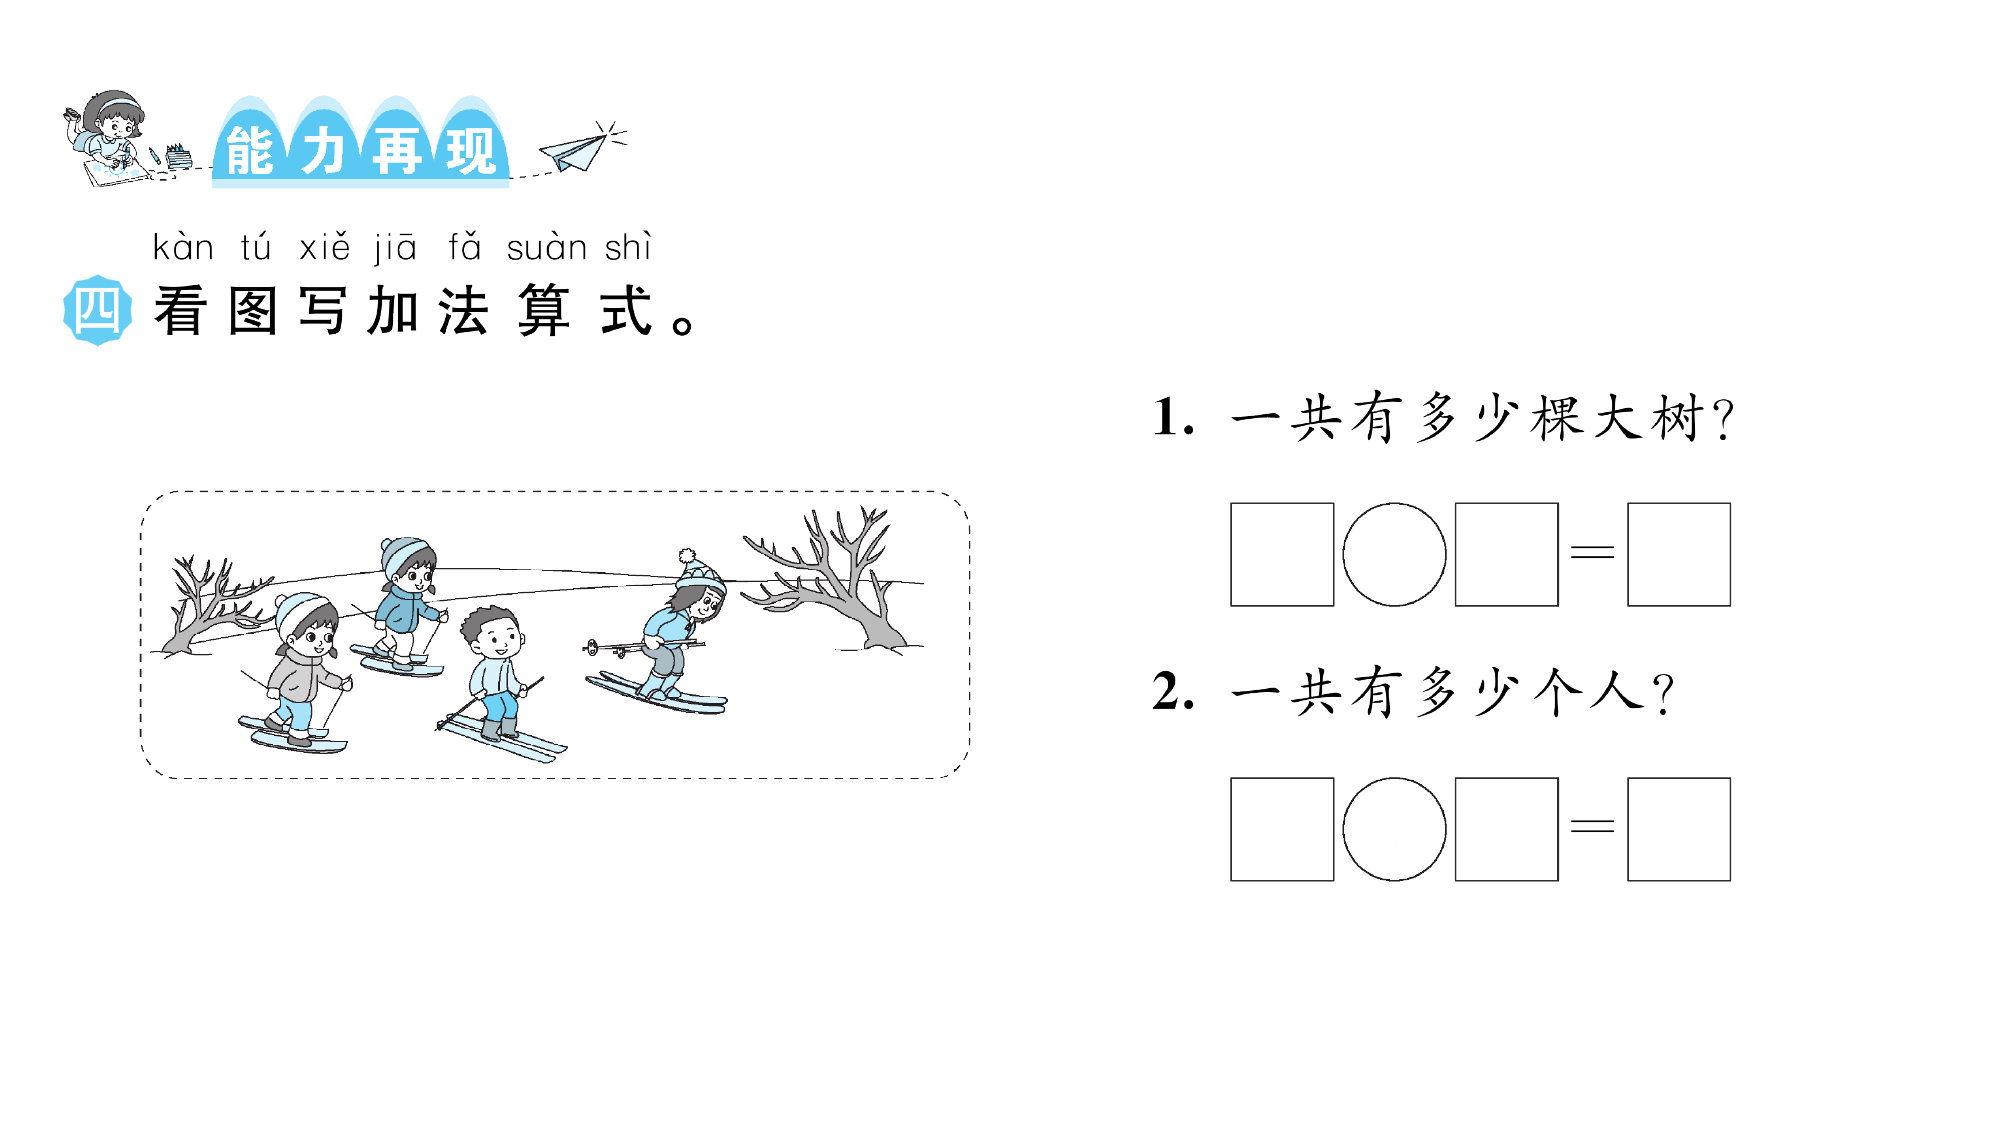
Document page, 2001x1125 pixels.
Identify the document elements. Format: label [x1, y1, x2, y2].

picture [58, 58, 1949, 891]
